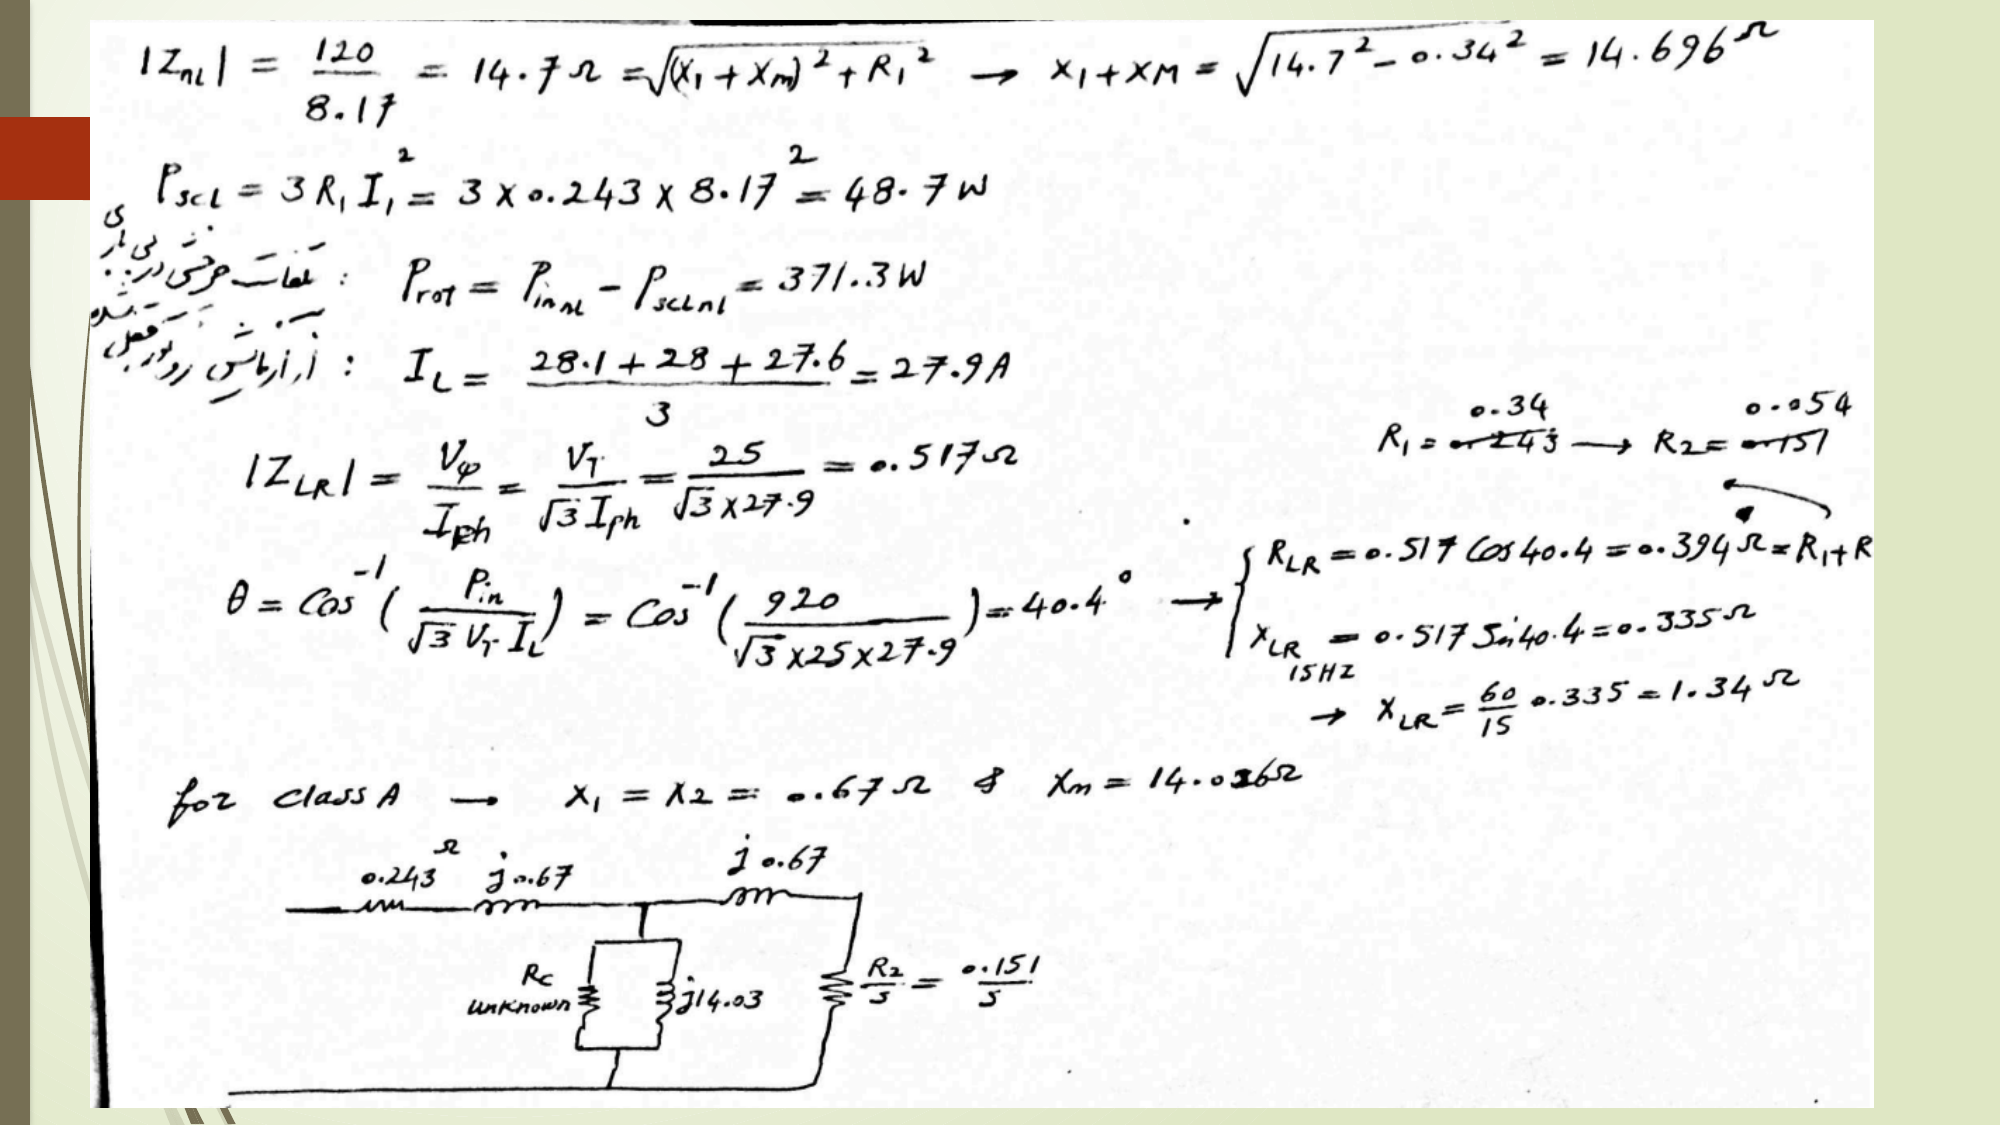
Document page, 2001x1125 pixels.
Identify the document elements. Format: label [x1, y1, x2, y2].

picture [90, 19, 1875, 1108]
